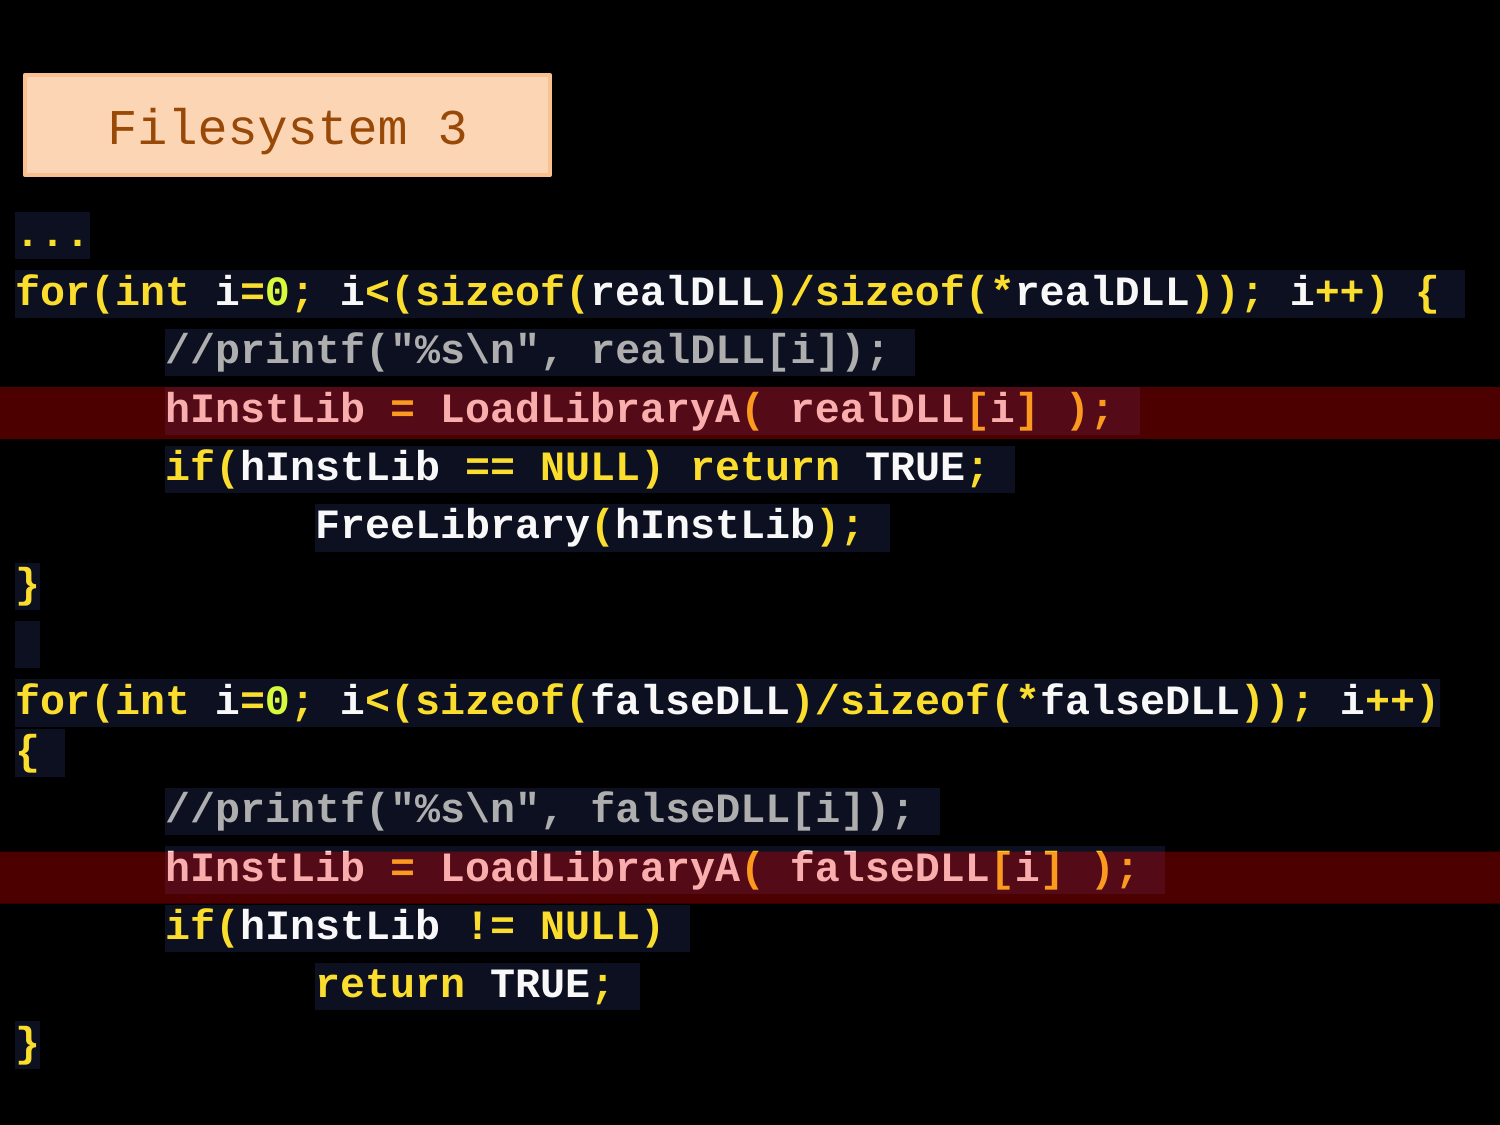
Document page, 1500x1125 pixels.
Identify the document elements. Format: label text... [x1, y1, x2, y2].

text_box [0, 385, 1500, 441]
text_box ... for(int i=0; i<(sizeof(realDLL)/sizeof(*realDLL)); i++) { //printf("%s\n", realDLL[i]); hInstLib = LoadLibraryA( realDLL[i] ); if(hInstLib == NULL) return TRUE; FreeLibrary(hInstLib); } for(int i=0; i<(sizeof(falseDLL)/sizeof(*falseDLL)); i++) { //printf("%s\n", falseDLL[i]); hInstLib = LoadLibraryA( falseDLL[i] ); if(hInstLib != NULL) return TRUE; } [0, 197, 1500, 385]
text_box Filesystem 3 [23, 73, 552, 177]
text_box ... for(int i=0; i<(sizeof(realDLL)/sizeof(*realDLL)); i++) { //printf("%s\n", realDLL[i]); hInstLib = LoadLibraryA( realDLL[i] ); if(hInstLib == NULL) return TRUE; FreeLibrary(hInstLib); } for(int i=0; i<(sizeof(falseDLL)/sizeof(*falseDLL)); i++) { //printf("%s\n", falseDLL[i]); hInstLib = LoadLibraryA( falseDLL[i] ); if(hInstLib != NULL) return TRUE; } [0, 906, 1500, 1125]
text_box [0, 850, 1500, 906]
text_box ... for(int i=0; i<(sizeof(realDLL)/sizeof(*realDLL)); i++) { //printf("%s\n", realDLL[i]); hInstLib = LoadLibraryA( realDLL[i] ); if(hInstLib == NULL) return TRUE; FreeLibrary(hInstLib); } for(int i=0; i<(sizeof(falseDLL)/sizeof(*falseDLL)); i++) { //printf("%s\n", falseDLL[i]); hInstLib = LoadLibraryA( falseDLL[i] ); if(hInstLib != NULL) return TRUE; } [0, 441, 1500, 850]
